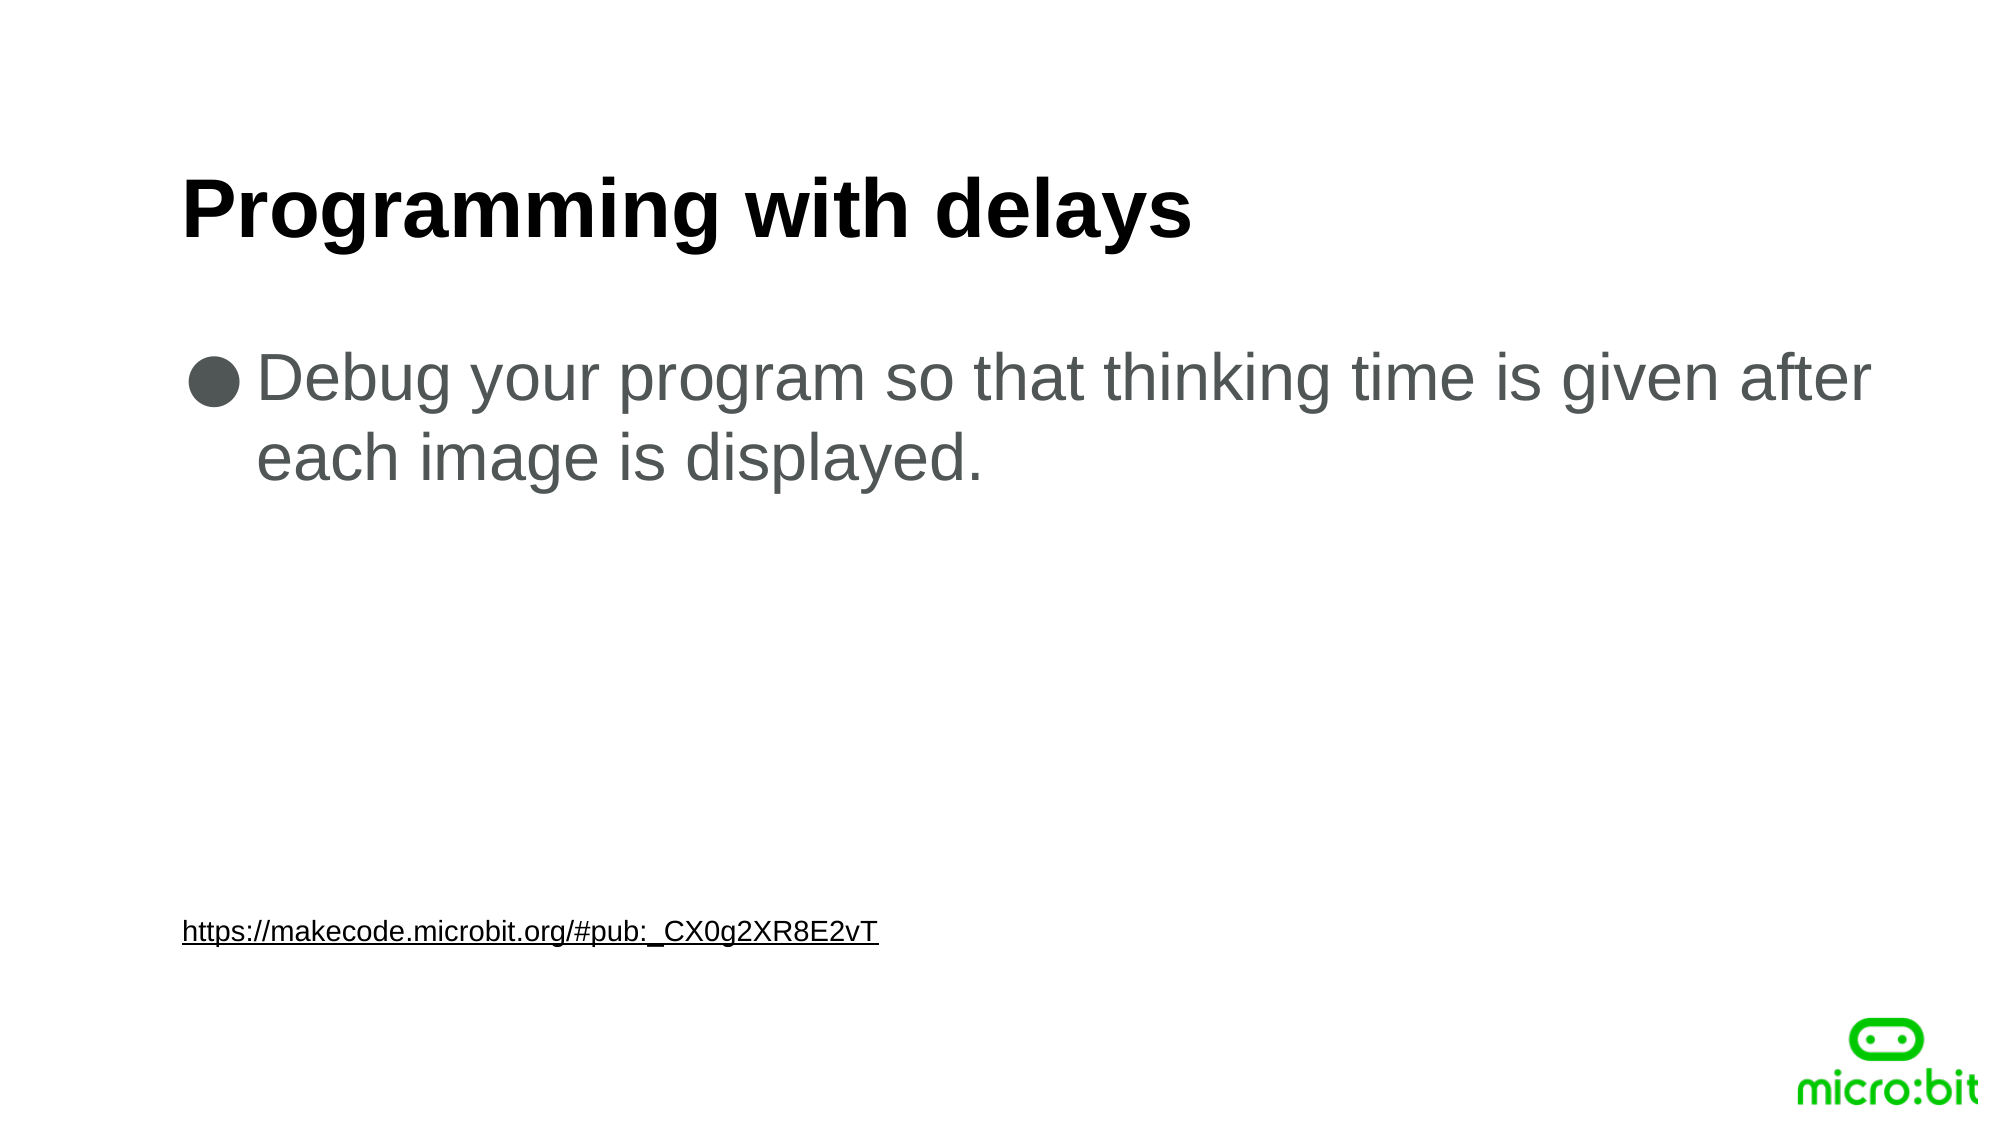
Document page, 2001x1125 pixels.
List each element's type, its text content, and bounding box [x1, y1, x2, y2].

text_box Programming with delays Debug your program so that thinking time is given after each image is displayed. [166, 60, 1918, 884]
picture [1797, 1017, 1978, 1106]
text_box https://makecode.microbit.org/#pub:_CX0g2XR8E2vT [167, 905, 903, 955]
